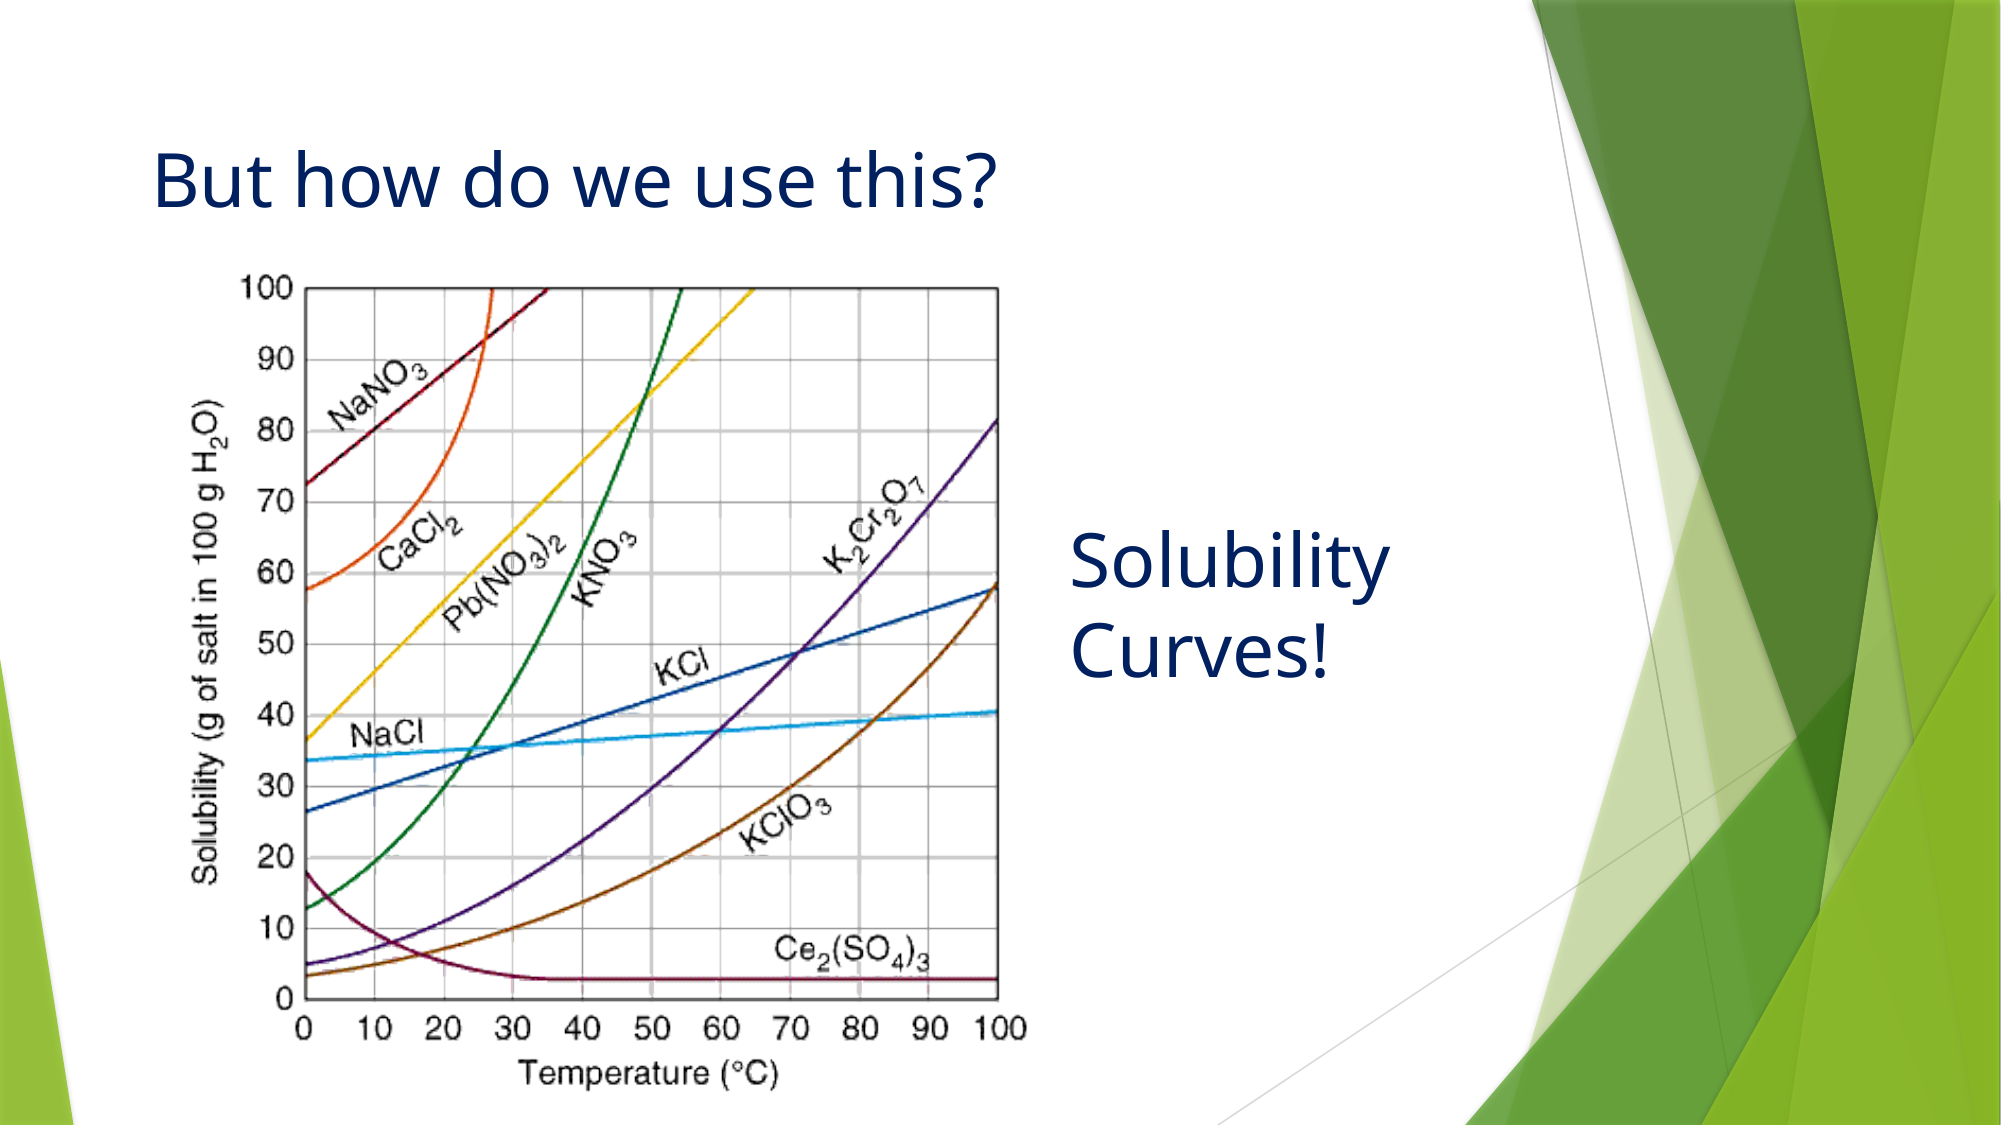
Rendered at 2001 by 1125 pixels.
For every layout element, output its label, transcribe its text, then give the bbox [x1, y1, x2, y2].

picture [161, 263, 1055, 1103]
text_box But how do we use this? [136, 125, 1547, 342]
title Solubility Curves! [1059, 504, 1686, 722]
